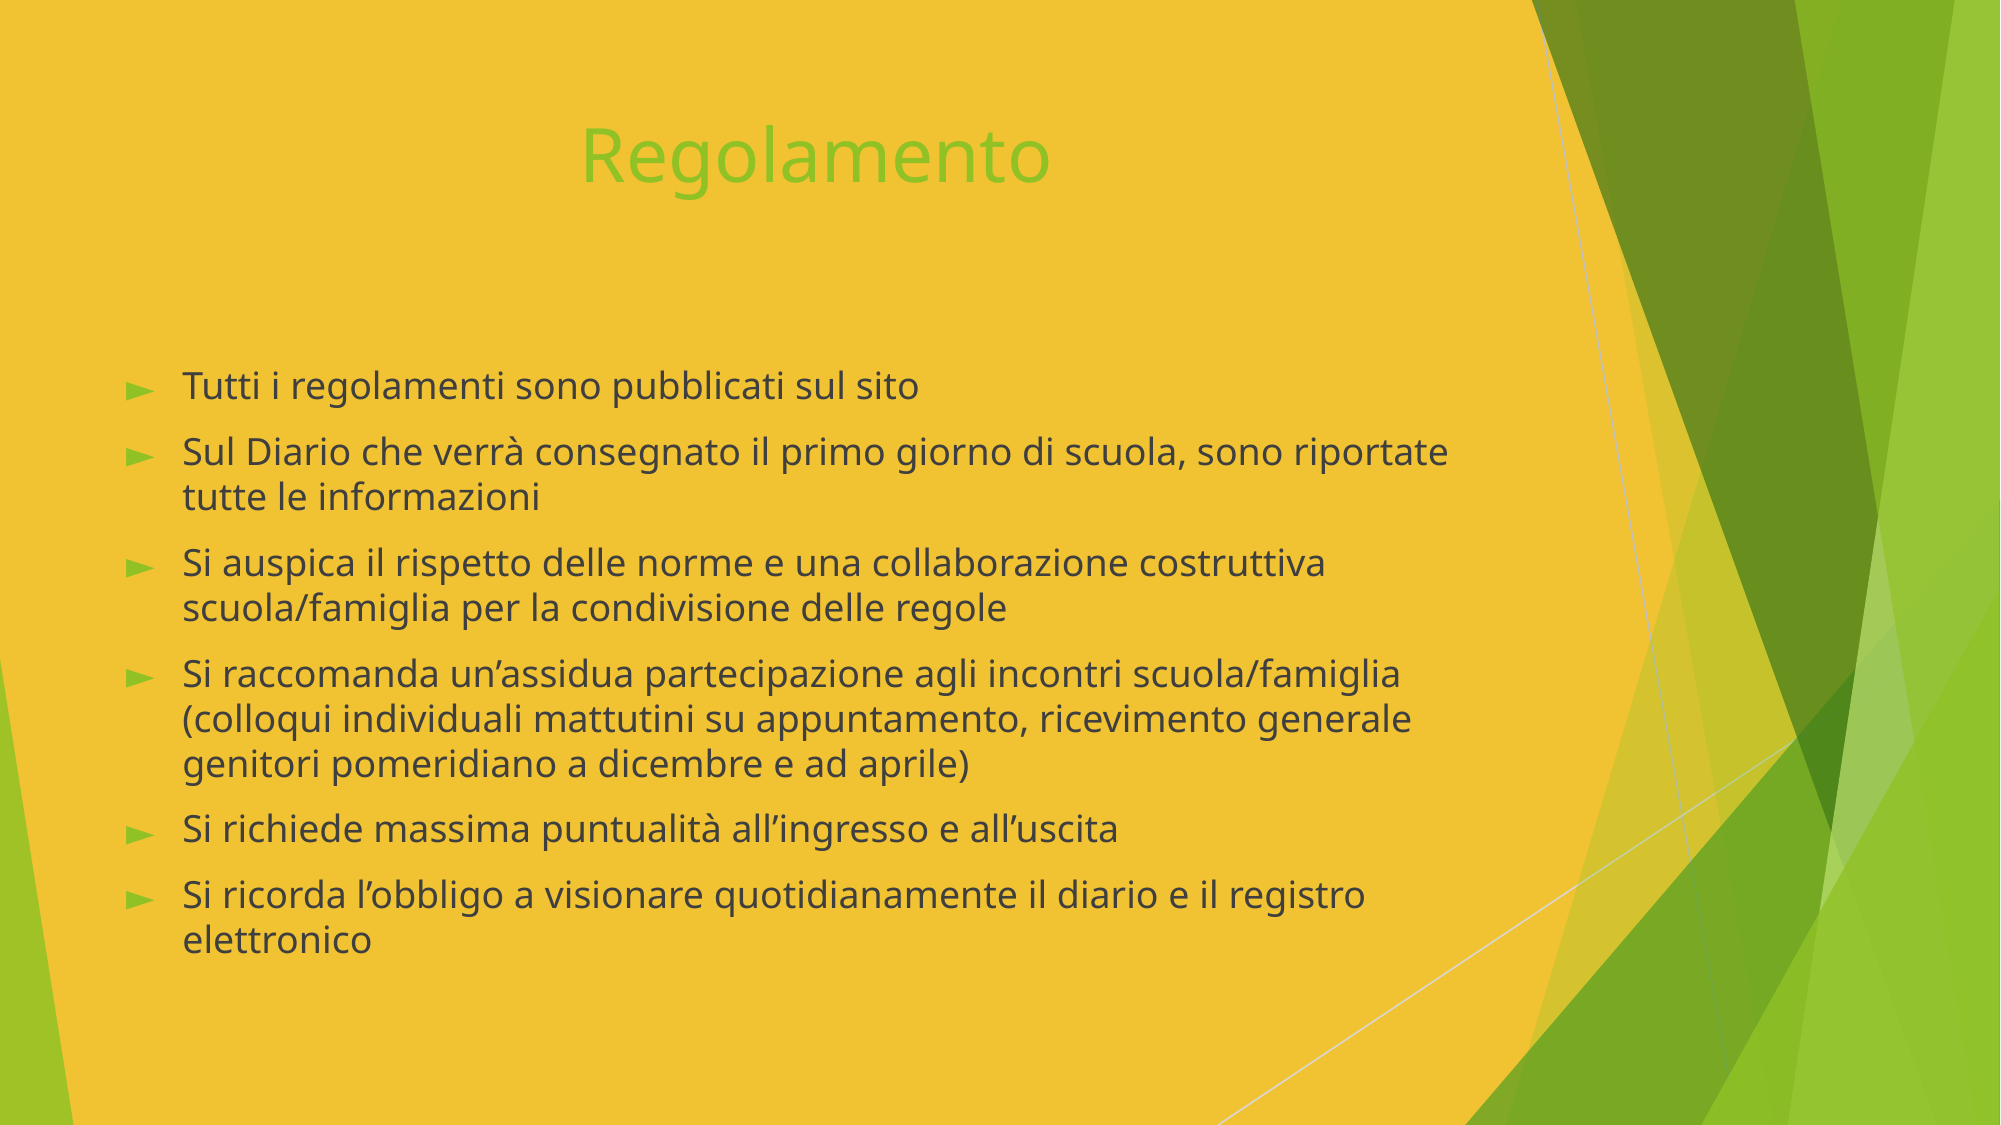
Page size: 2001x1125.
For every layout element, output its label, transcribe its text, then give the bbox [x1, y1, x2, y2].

list Tutti i regolamenti sono pubblicati sul sito Sul Diario che verrà consegnato il primo giorno di scuola, sono riportate tutte le informazioni Si auspica il rispetto delle norme e una collaborazione costruttiva scuola/famiglia per la condivisione delle regole Si raccomanda un’assidua partecipazione agli incontri scuola/famiglia (colloqui individuali mattutini su appuntamento, ricevimento generale genitori pomeridiano a dicembre e ad aprile) Si richiede massima puntualità all’ingresso e all’uscita Si ricorda l’obbligo a visionare quotidianamente il diario e il registro elettronico [111, 354, 1522, 992]
title Regolamento [111, 99, 1522, 317]
